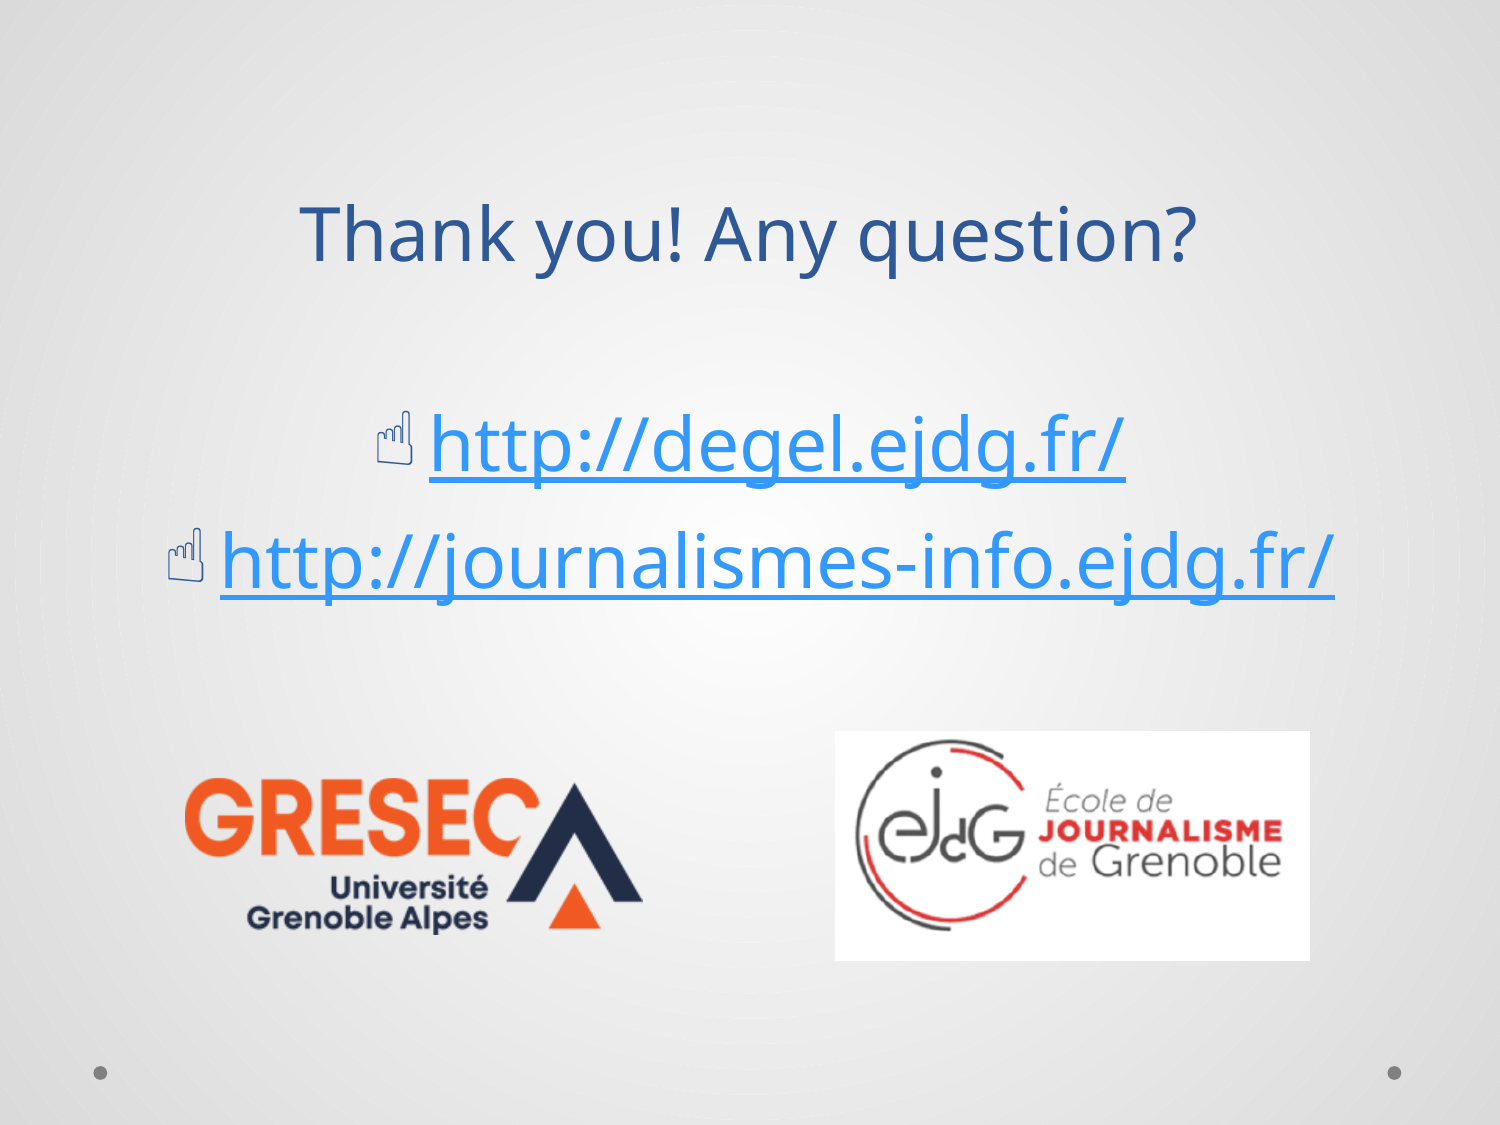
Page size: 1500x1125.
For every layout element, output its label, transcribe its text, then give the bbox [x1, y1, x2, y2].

list Thank you! Any question? http://degel.ejdg.fr/ http://journalismes-info.ejdg.fr/ [100, 179, 1398, 1031]
picture [834, 731, 1311, 962]
picture [184, 730, 643, 935]
